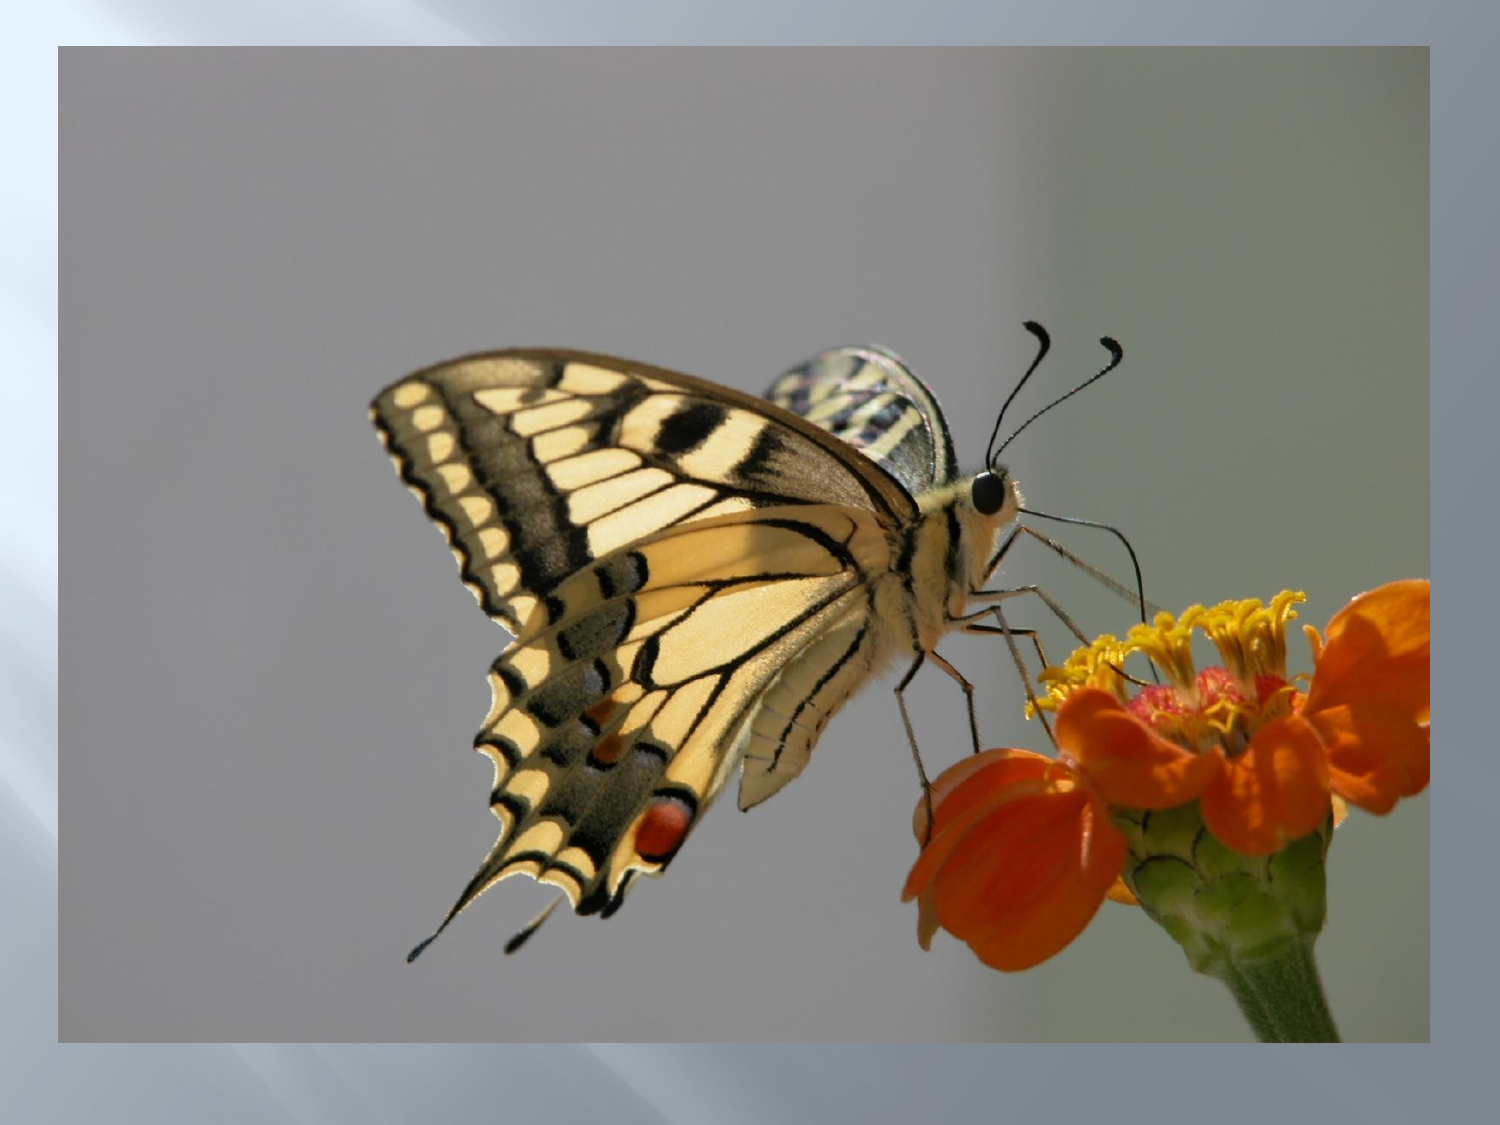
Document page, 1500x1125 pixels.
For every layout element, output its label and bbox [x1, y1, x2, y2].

picture [58, 46, 1430, 1043]
